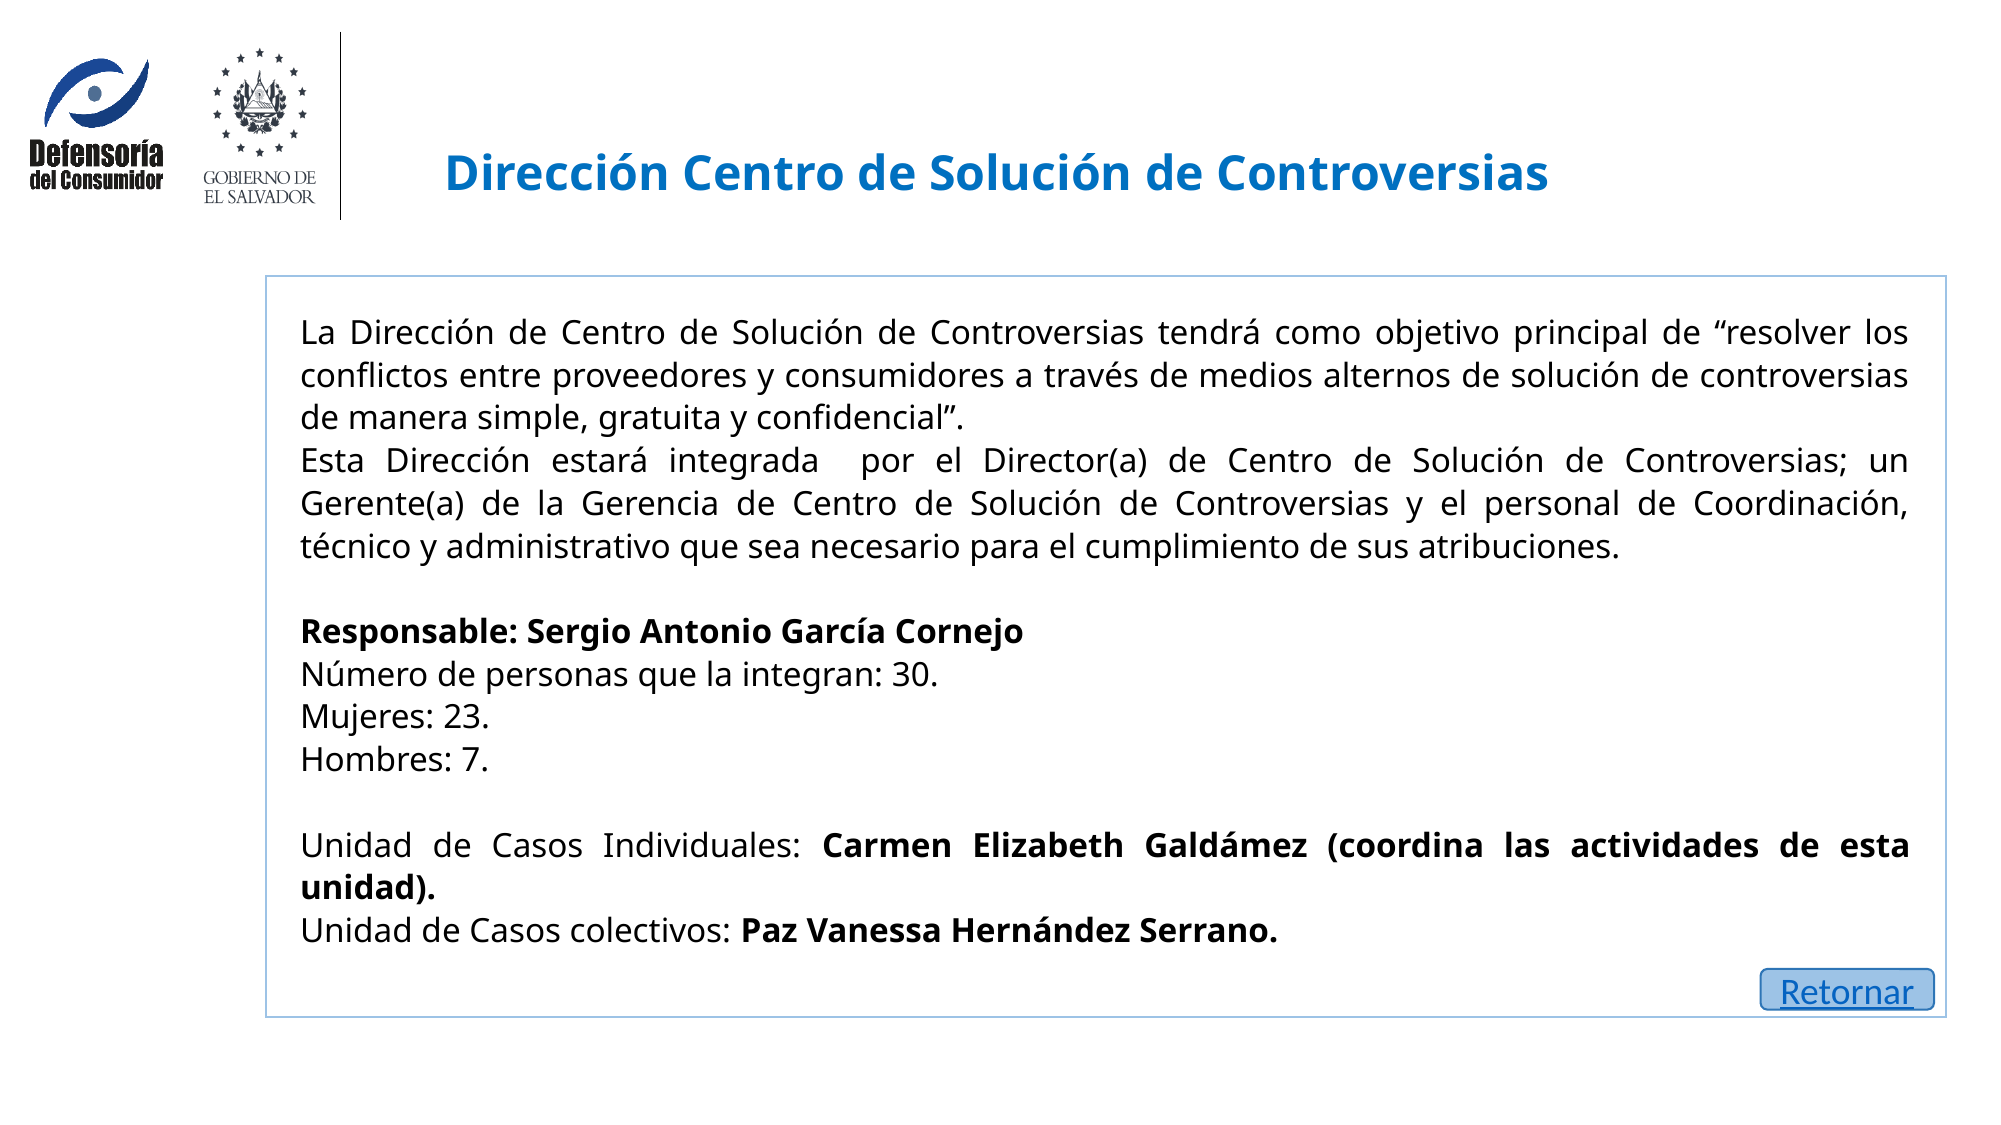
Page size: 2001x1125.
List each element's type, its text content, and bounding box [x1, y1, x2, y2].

text_box [265, 275, 1947, 1018]
text_box Retornar [1759, 967, 1936, 1011]
text_box Dirección Centro de Solución de Controversias [350, 141, 1645, 243]
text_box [25, 31, 341, 220]
